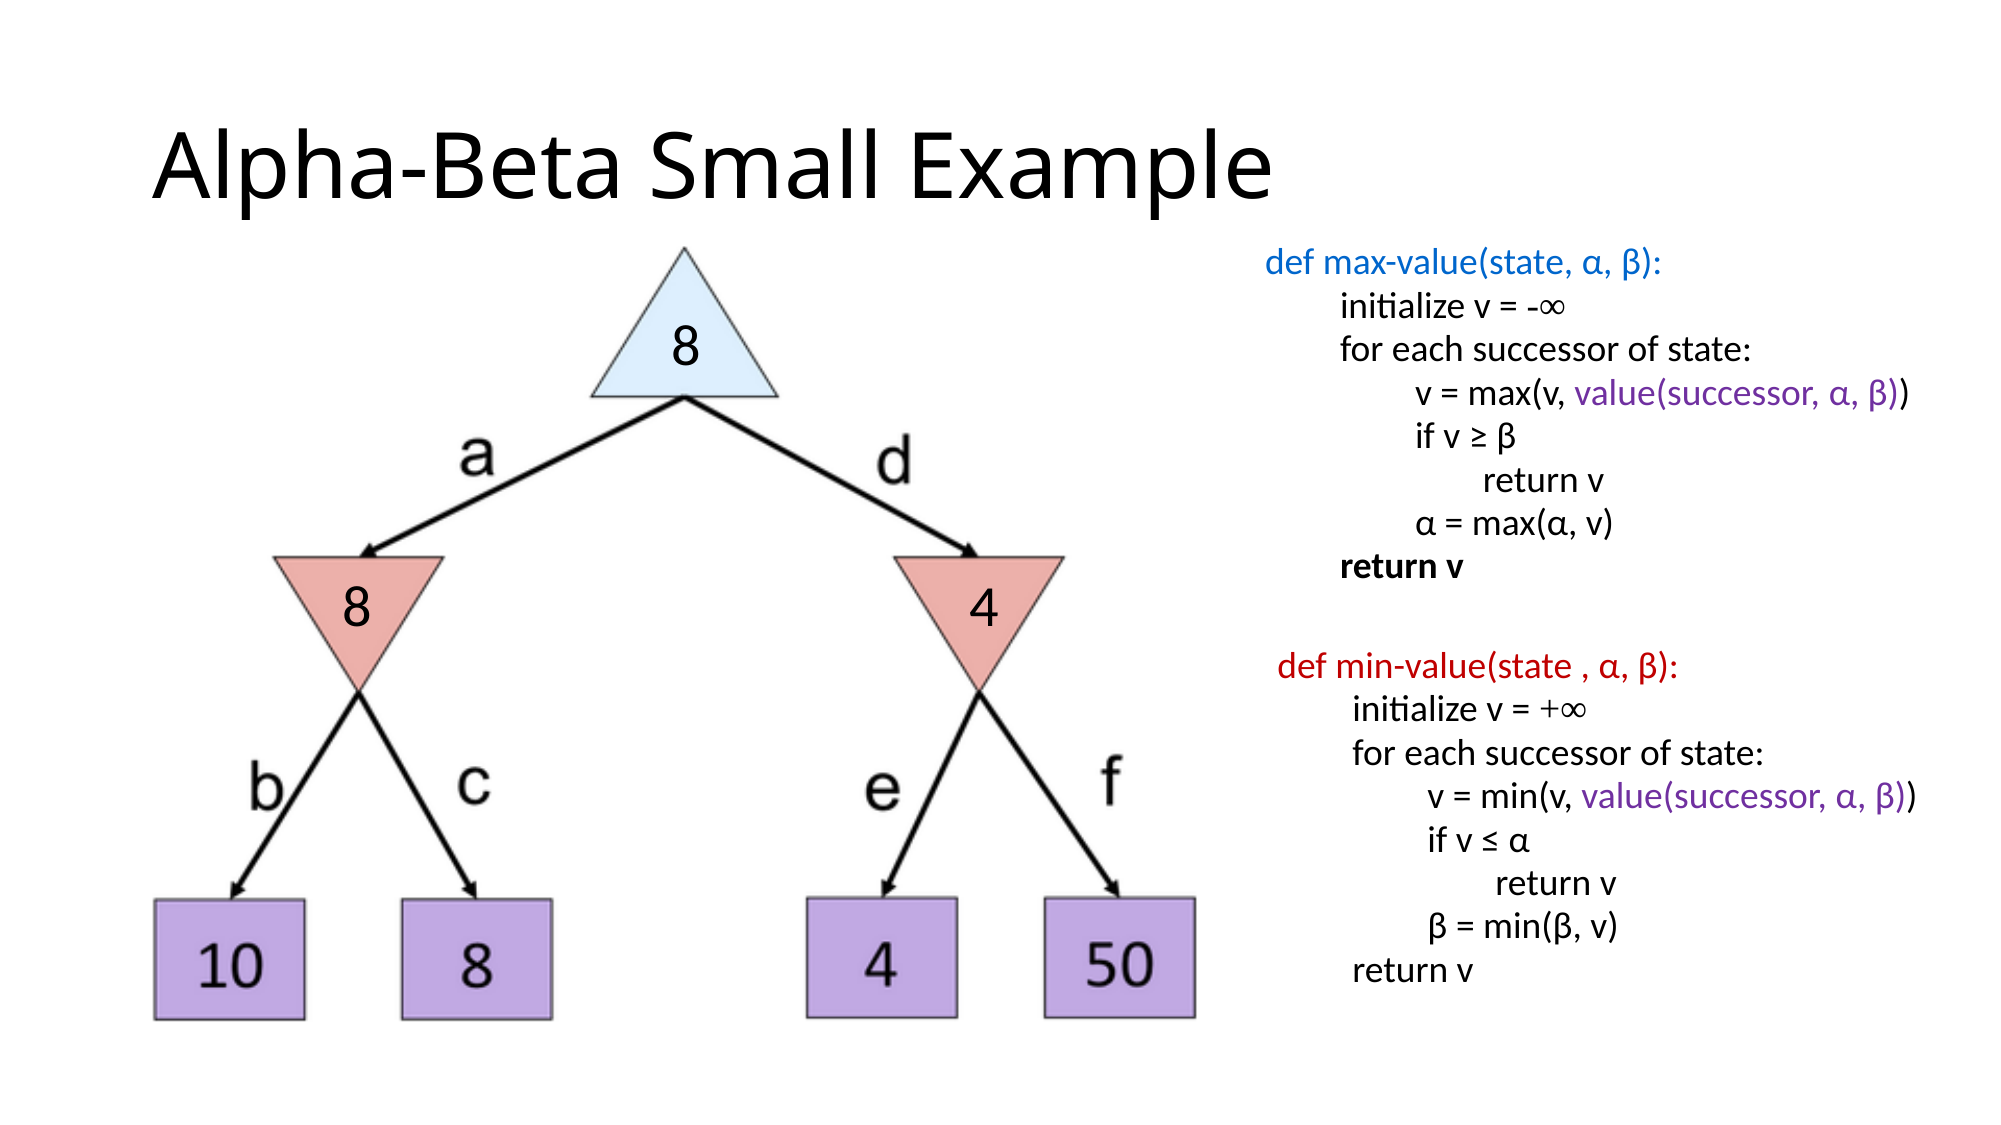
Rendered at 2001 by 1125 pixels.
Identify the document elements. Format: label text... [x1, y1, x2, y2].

text_box def max-value(state, α, β): initialize v = -∞ for each successor of state: v = max(v, value(successor, α, β)) if v ≥ β return v α = max(α, v) return v [1249, 168, 2000, 531]
picture [137, 245, 1205, 1038]
title Alpha-Beta Small Example [137, 59, 1863, 278]
text_box def min-value(state , α, β): initialize v = +∞ for each successor of state: v = min(v, value(successor, α, β)) if v ≤ α return v β = min(β, v) return v [1262, 641, 2000, 1017]
